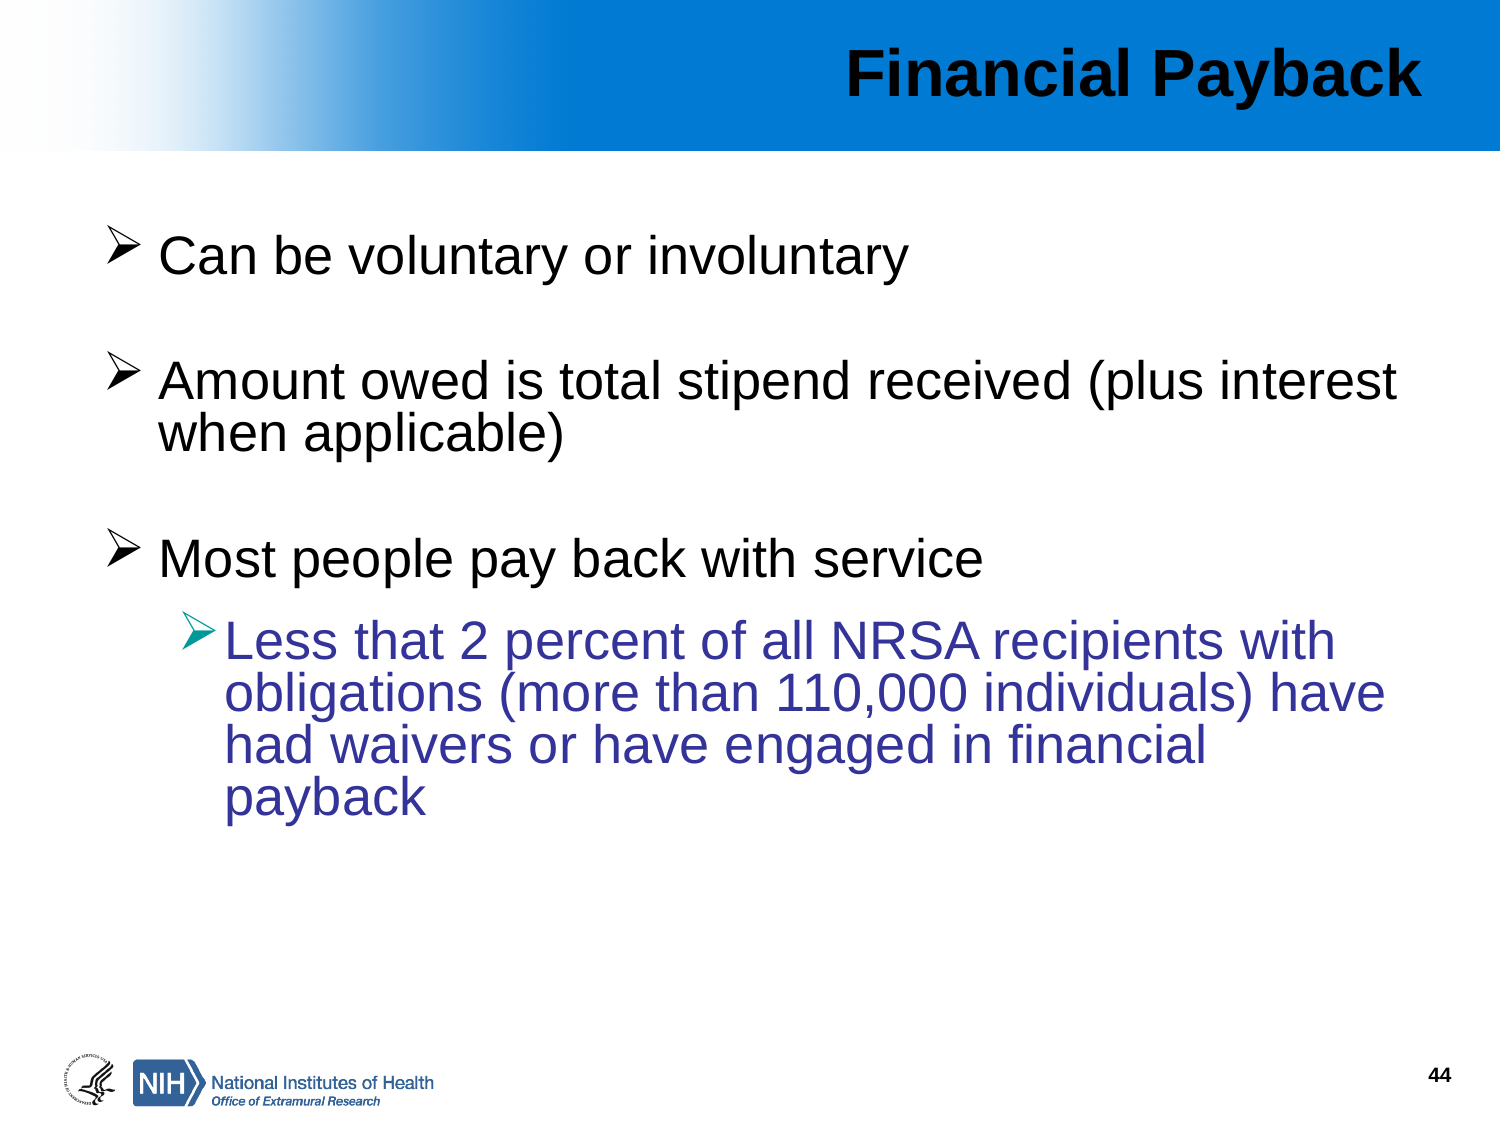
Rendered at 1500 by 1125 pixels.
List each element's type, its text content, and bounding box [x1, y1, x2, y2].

picture [125, 1049, 439, 1113]
title Financial Payback [234, 12, 1438, 128]
picture [64, 1054, 116, 1106]
picture [0, 0, 1500, 151]
list Can be voluntary or involuntary Amount owed is total stipend received (plus interest when applicable) Most people pay back with service Less that 2 percent of all NRSA recipients with obligations (more than 110,000 individuals) have had waivers or have engaged in financial payback [87, 224, 1438, 1025]
slide_number 44 [1403, 1053, 1467, 1104]
